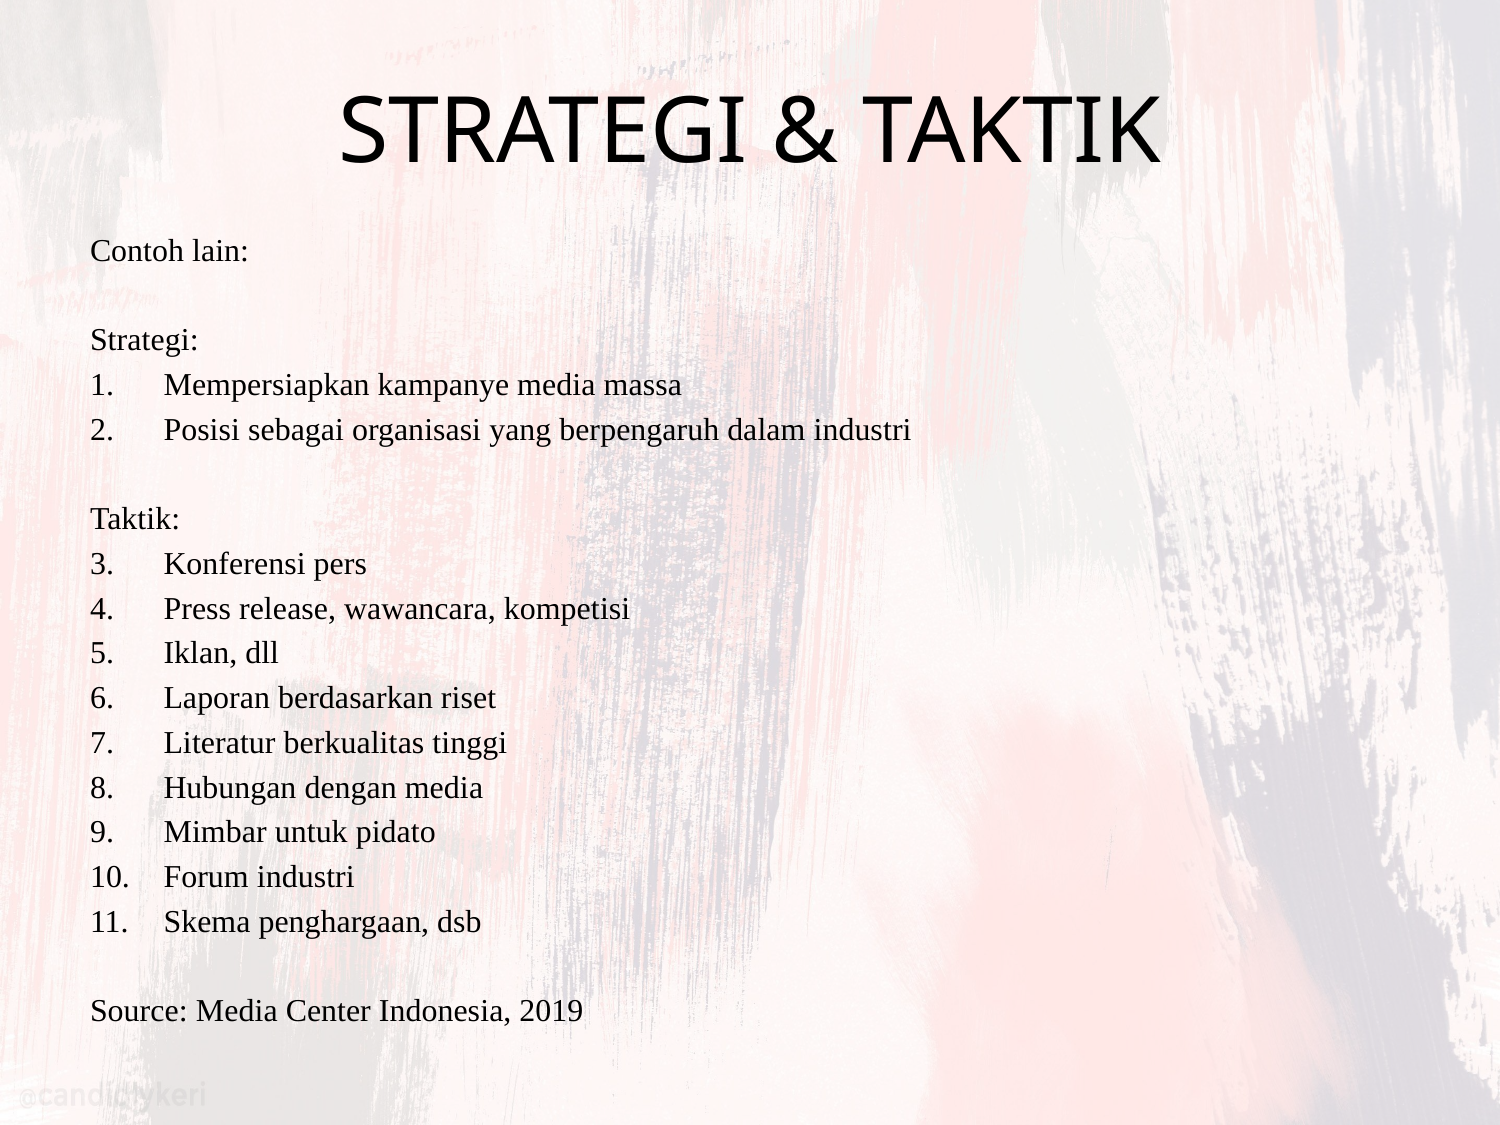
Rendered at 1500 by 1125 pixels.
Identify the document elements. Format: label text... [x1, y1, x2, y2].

title STRATEGI & TAKTIK [75, 31, 1425, 220]
list Contoh lain: Strategi: Mempersiapkan kampanye media massa Posisi sebagai organisasi yang berpengaruh dalam industri Taktik: Konferensi pers Press release, wawancara, kompetisi Iklan, dll Laporan berdasarkan riset Literatur berkualitas tinggi Hubungan dengan media Mimbar untuk pidato Forum industri Skema penghargaan, dsb Source: Media Center Indonesia, 2019 [75, 221, 1425, 1052]
